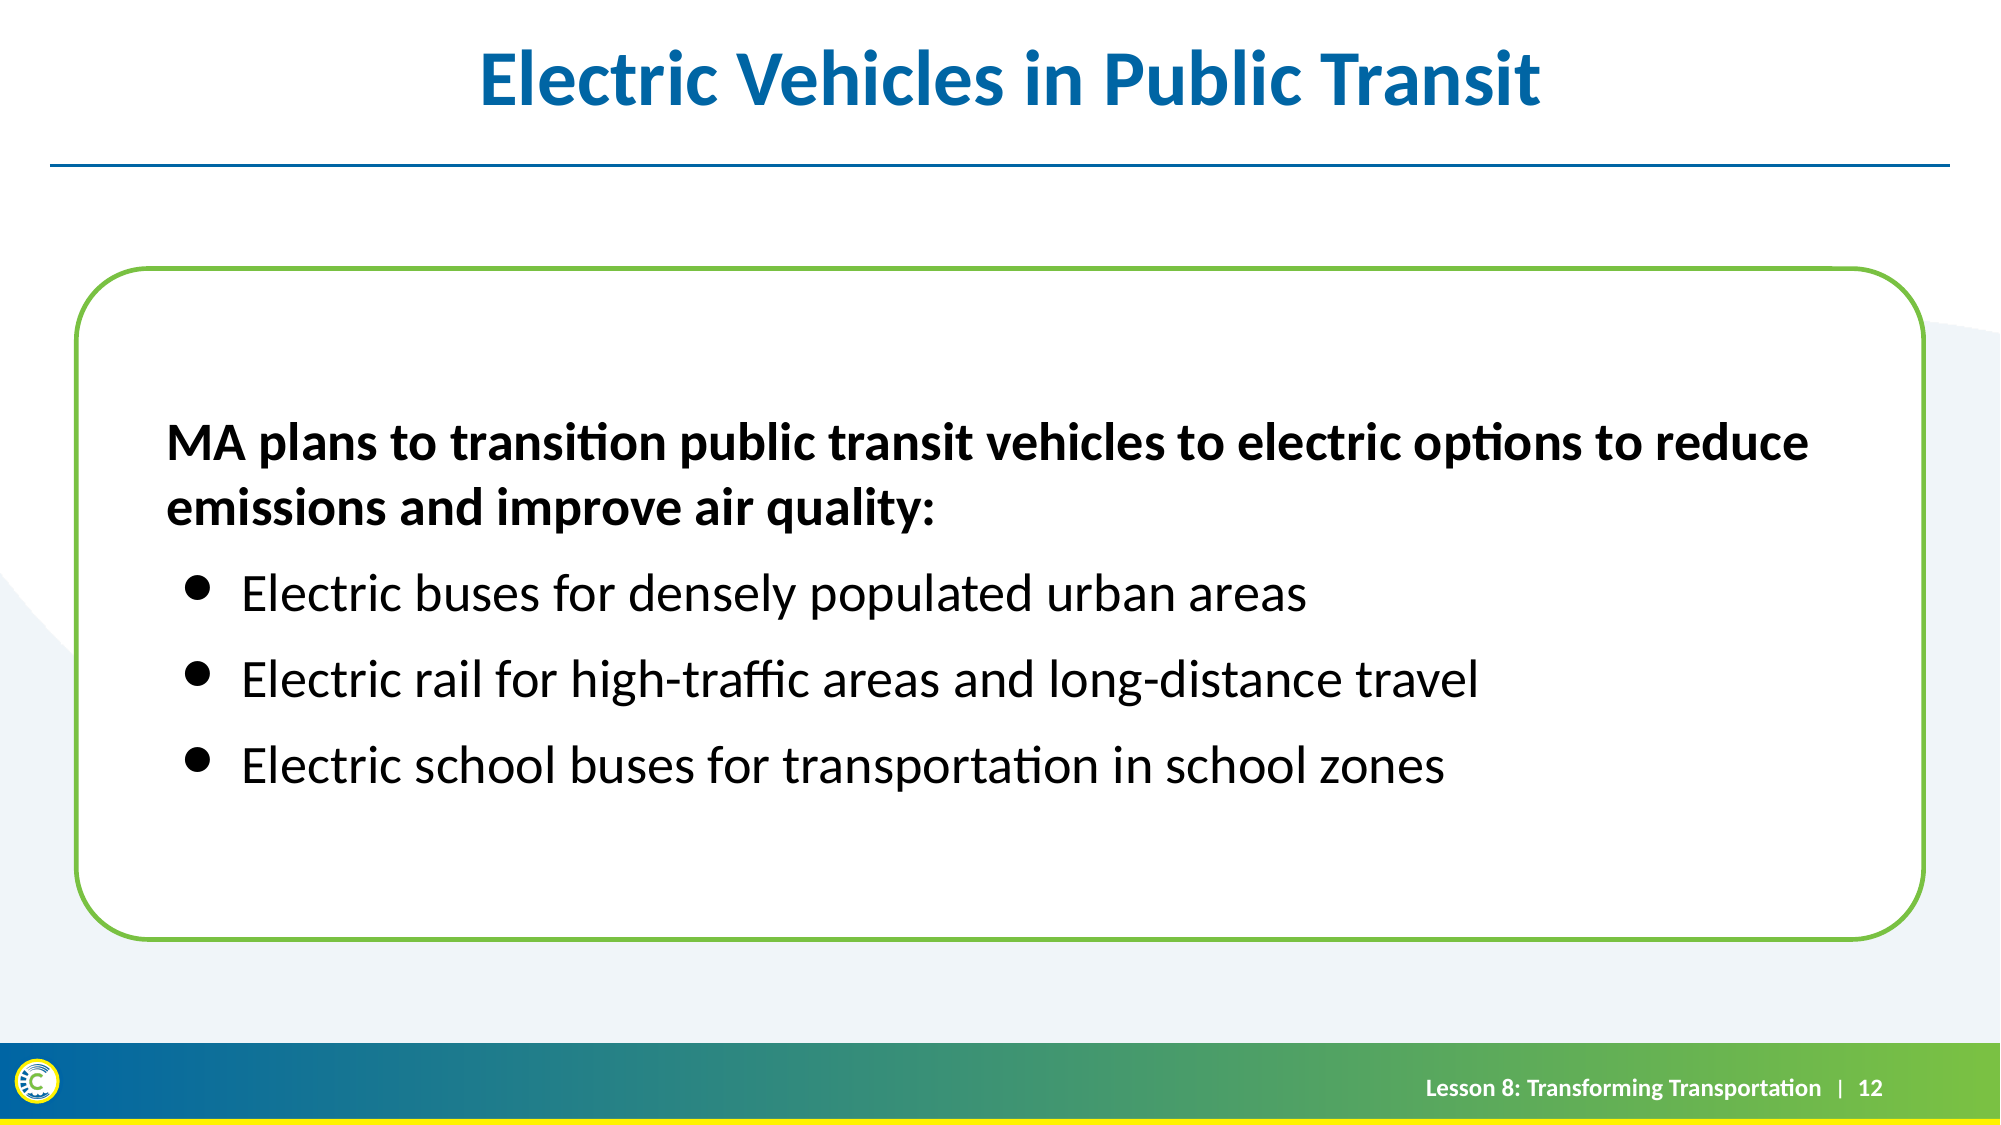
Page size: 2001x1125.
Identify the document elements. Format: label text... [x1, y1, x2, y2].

list MA plans to transition public transit vehicles to electric options to reduce emissions and improve air quality: Electric buses for densely populated urban areas Electric rail for high-traffic areas and long-distance travel Electric school buses for transportation in school zones [151, 406, 1849, 1052]
picture [20, 1064, 53, 1099]
slide_number 12 [1842, 1055, 1916, 1119]
title Electric Vehicles in Public Transit [196, 37, 1827, 226]
text_box Lesson 8: Transforming Transportation [1164, 1055, 1838, 1119]
